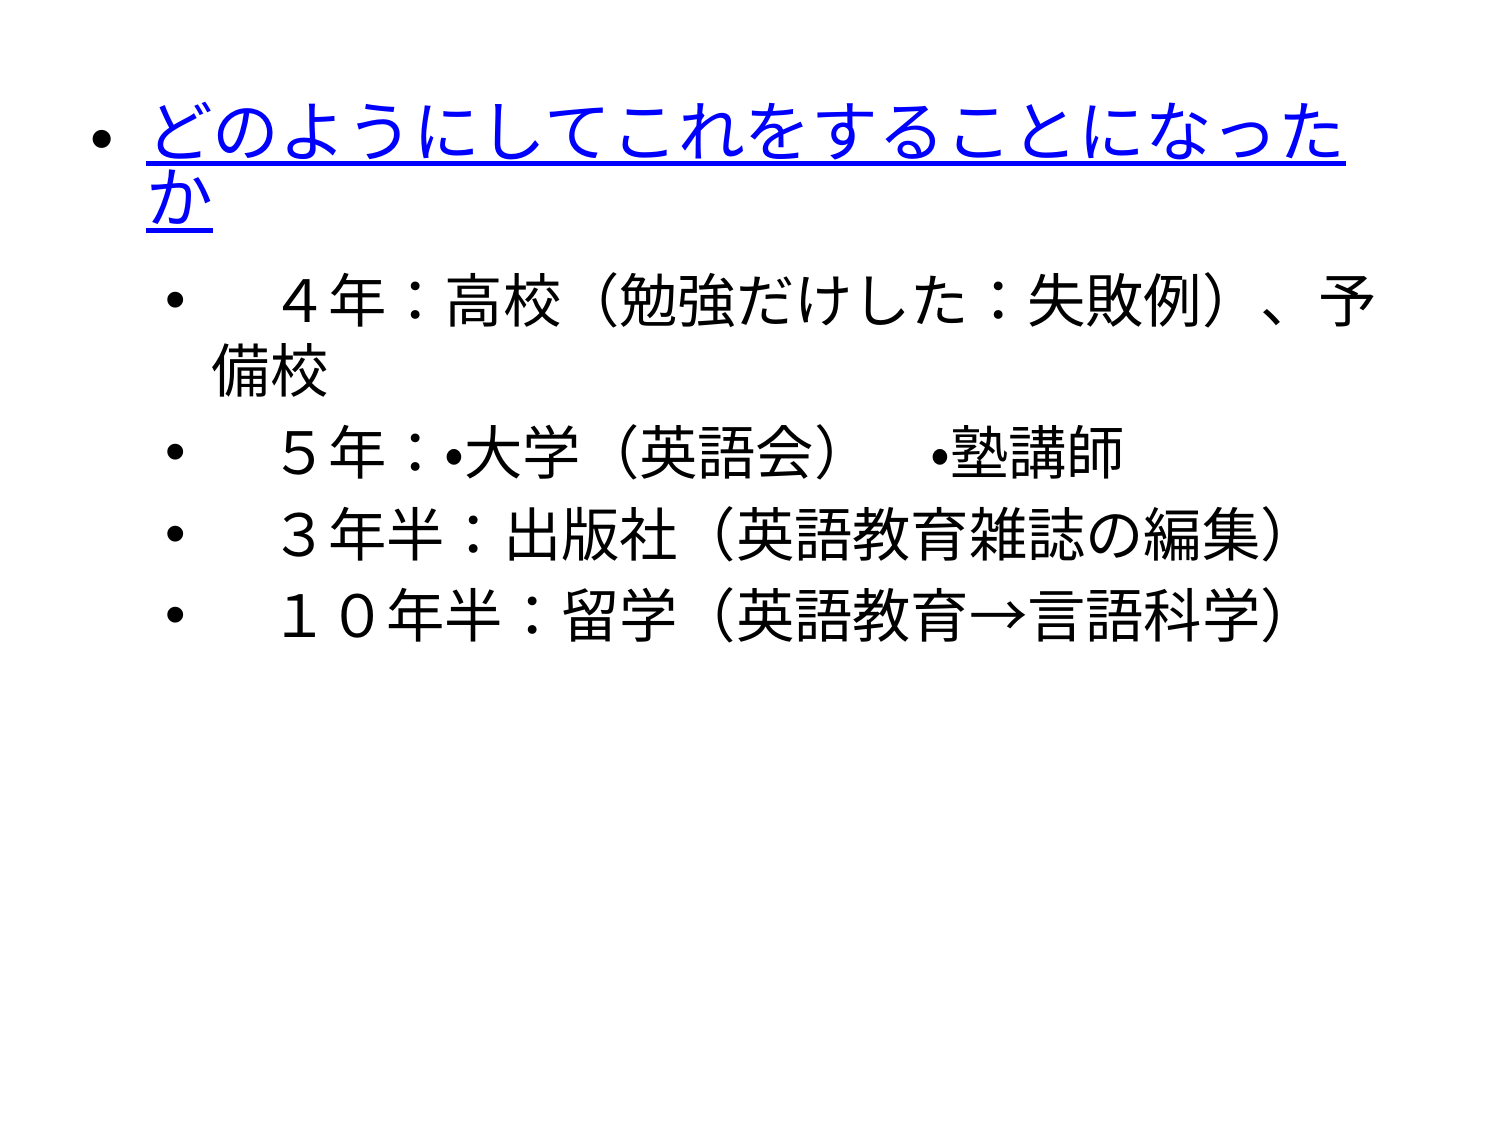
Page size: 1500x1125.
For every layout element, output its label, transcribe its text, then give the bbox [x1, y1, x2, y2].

list どのようにしてこれをすることになったか ４年：高校（勉強だけした：失敗例）、予備校 ５年：・大学（英語会） ・塾講師 ３年半：出版社（英語教育雑誌の編集） １０年半：留学（英語教育→言語科学） [75, 82, 1425, 1005]
